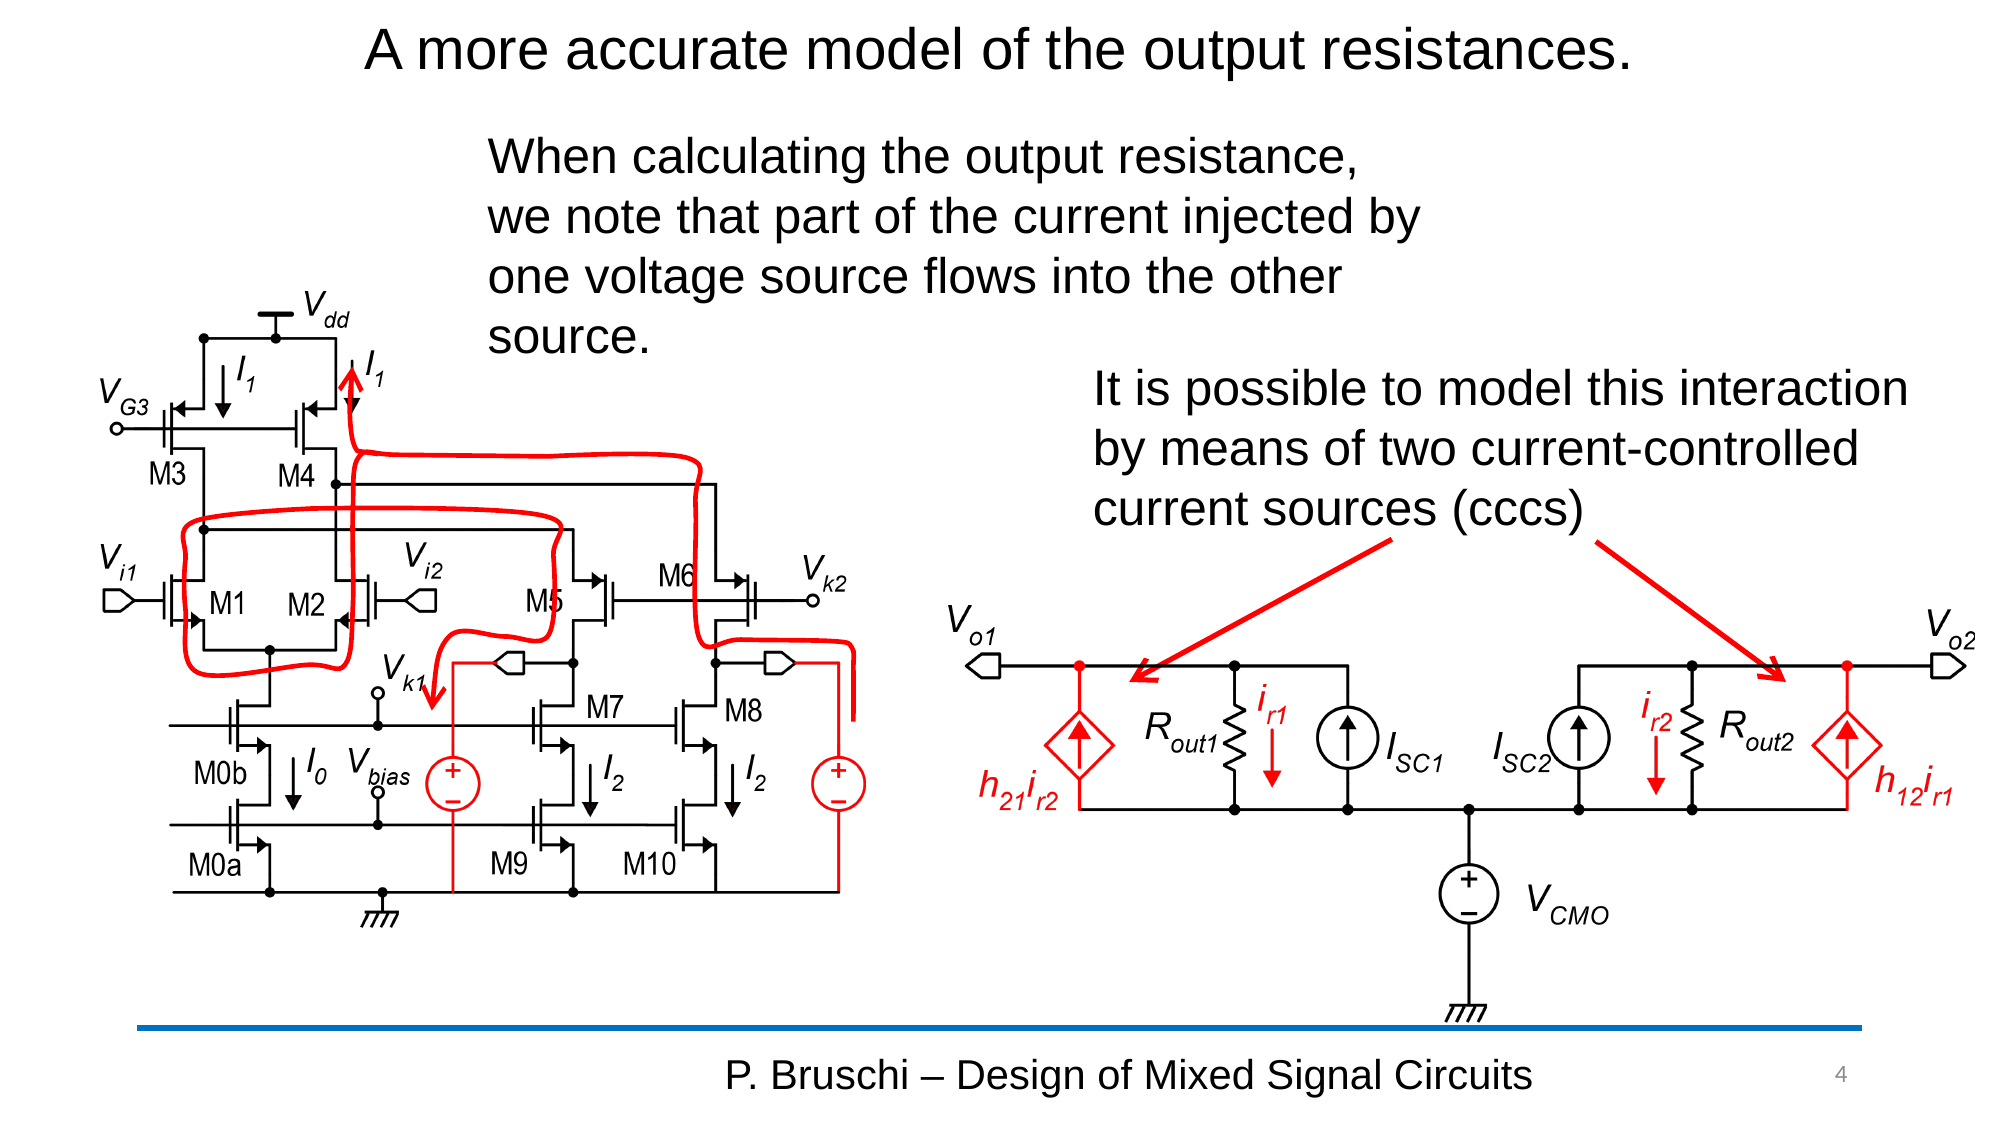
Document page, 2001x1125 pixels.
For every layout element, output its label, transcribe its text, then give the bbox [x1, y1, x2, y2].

picture [948, 605, 1976, 1023]
text_box When calculating the output resistance, we note that part of the current injected by one voltage source flows into the other source. [472, 116, 1443, 372]
footer P. Bruschi – Design of Mixed Signal Circuits [662, 1042, 1596, 1103]
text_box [1595, 541, 1787, 605]
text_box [1129, 539, 1392, 605]
text_box It is possible to model this interaction by means of two current-controlled current sources (cccs) [1078, 347, 1937, 543]
title A more accurate model of the output resistances. [137, 0, 1863, 106]
slide_number 4 [1718, 1042, 1863, 1103]
picture [100, 291, 866, 928]
